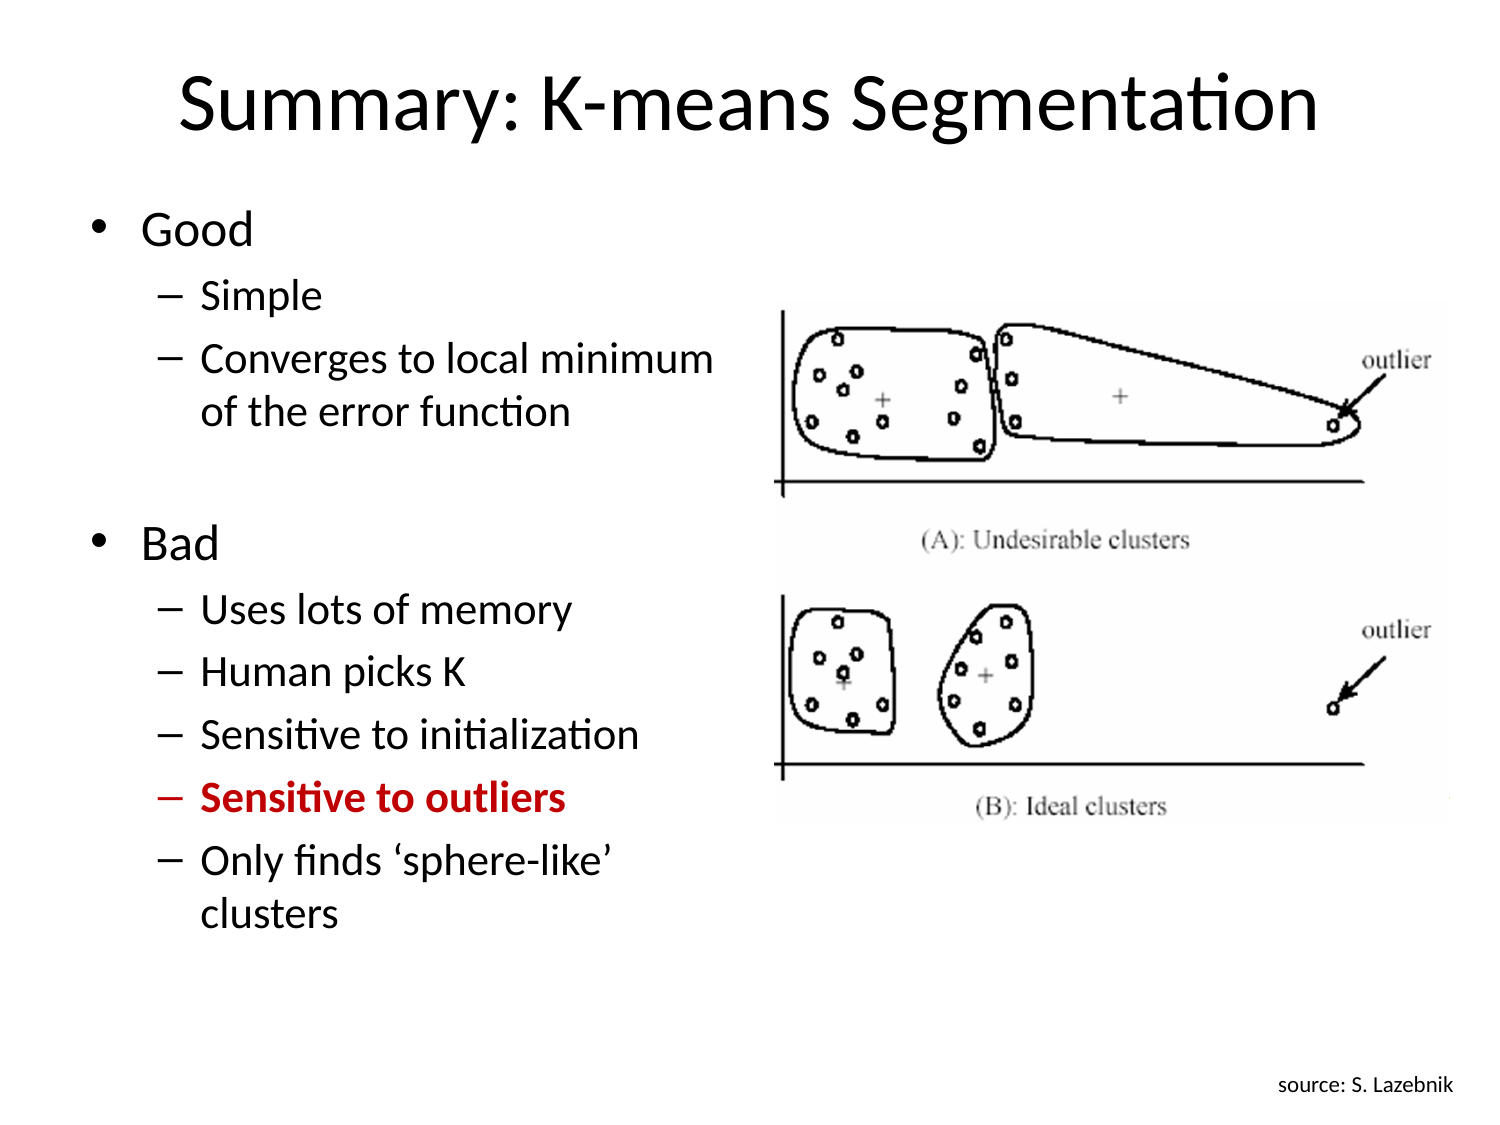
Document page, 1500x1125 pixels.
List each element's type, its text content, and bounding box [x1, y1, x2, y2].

picture [774, 300, 1451, 824]
title Summary: K-means Segmentation [75, 45, 1425, 150]
text_box Good Simple Converges to local minimum of the error function Bad Uses lots of memory Human picks K Sensitive to initialization Sensitive to outliers Only finds ‘sphere-like’ clusters [74, 187, 738, 1005]
text_box source: S. Lazebnik [1263, 1062, 1469, 1105]
